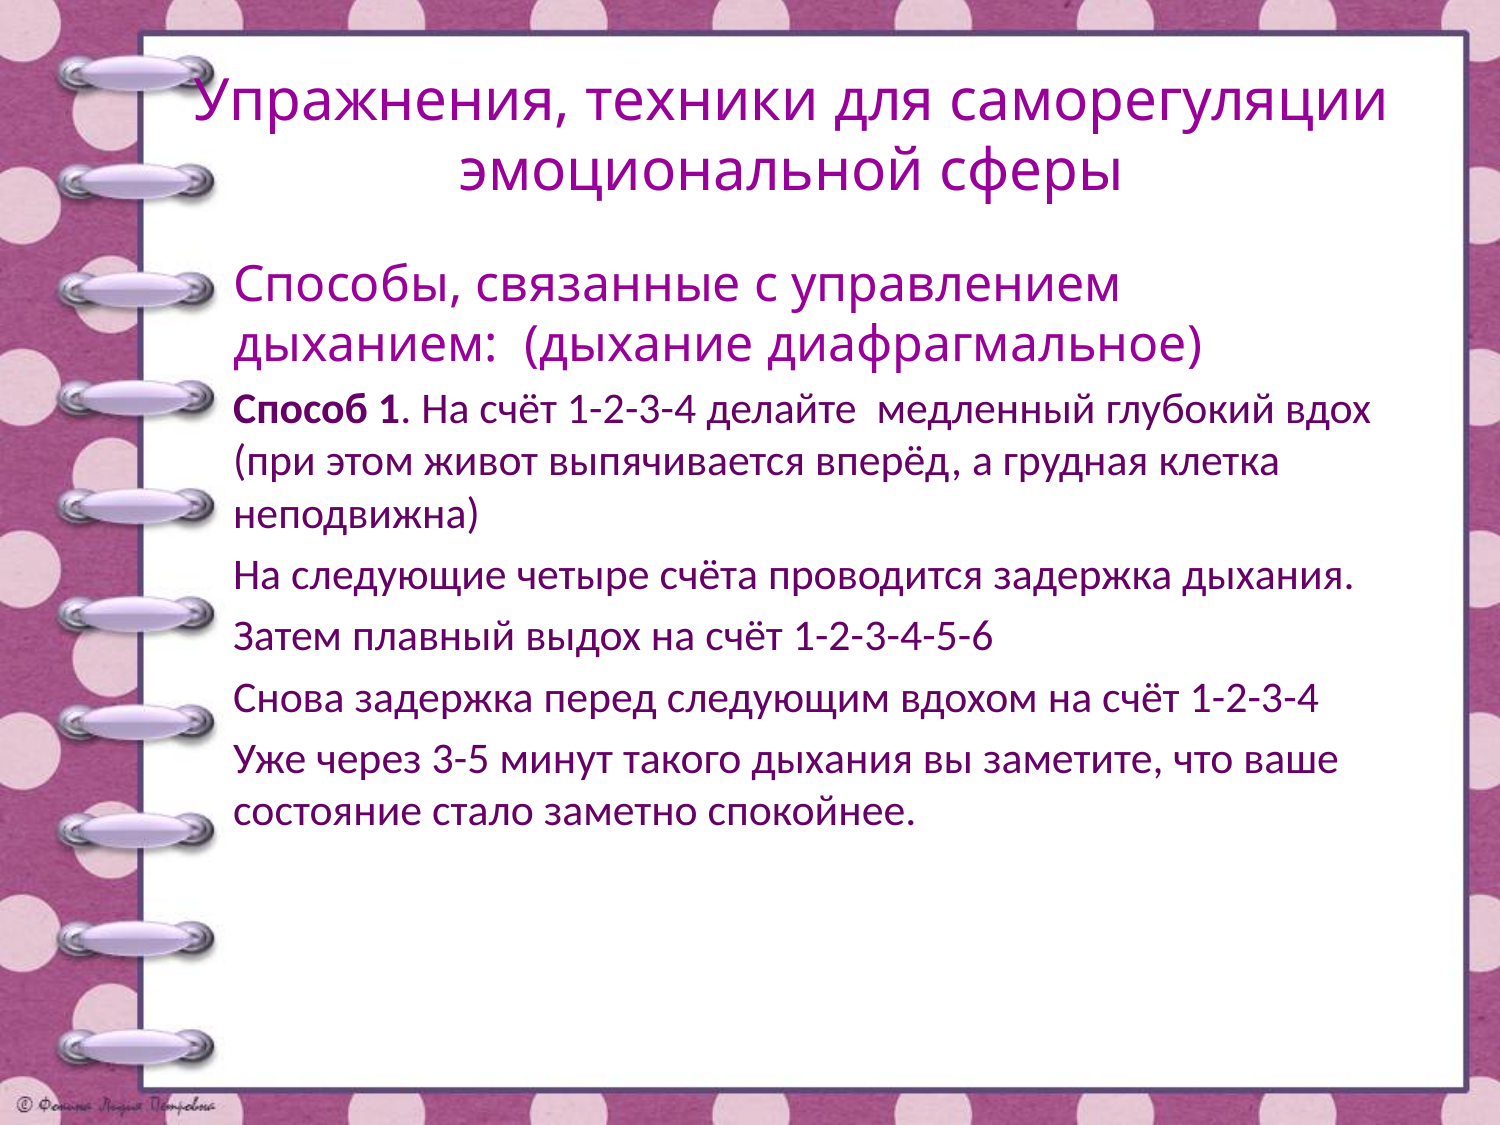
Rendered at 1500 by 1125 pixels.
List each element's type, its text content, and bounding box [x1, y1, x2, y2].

picture [0, 0, 1500, 1125]
title Упражнения, техники для саморегуляции эмоциональной сферы [147, 54, 1436, 209]
list Способы, связанные с управлением дыханием: (дыхание диафрагмальное) Способ 1. На счёт 1-2-3-4 делайте медленный глубокий вдох (при этом живот выпячивается вперёд, а грудная клетка неподвижна) На следующие четыре счёта проводится задержка дыхания. Затем плавный выдох на счёт 1-2-3-4-5-6 Снова задержка перед следующим вдохом на счёт 1-2-3-4 Уже через 3-5 минут такого дыхания вы заметите, что ваше состояние стало заметно спокойнее. [218, 243, 1412, 976]
